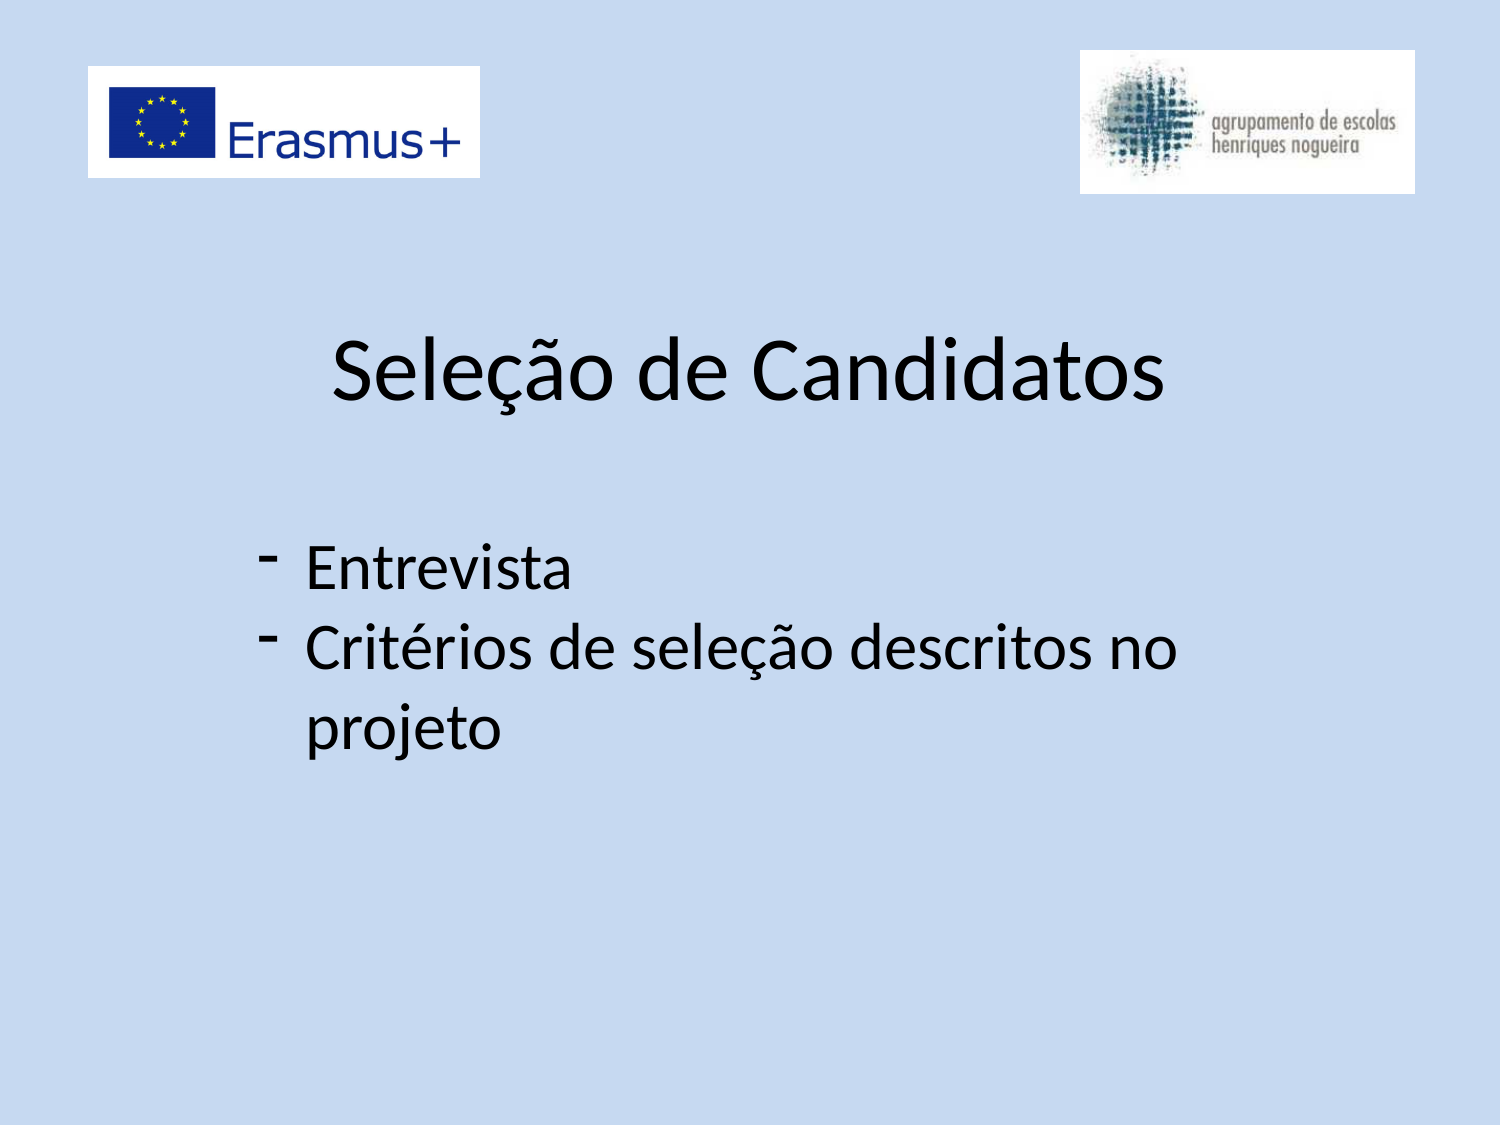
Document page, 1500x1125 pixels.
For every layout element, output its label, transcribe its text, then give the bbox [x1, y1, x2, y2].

text_box Entrevista Critérios de seleção descritos no projeto [243, 515, 1271, 815]
picture [1080, 50, 1415, 194]
title Seleção de Candidatos [112, 243, 1388, 485]
picture [88, 66, 480, 179]
